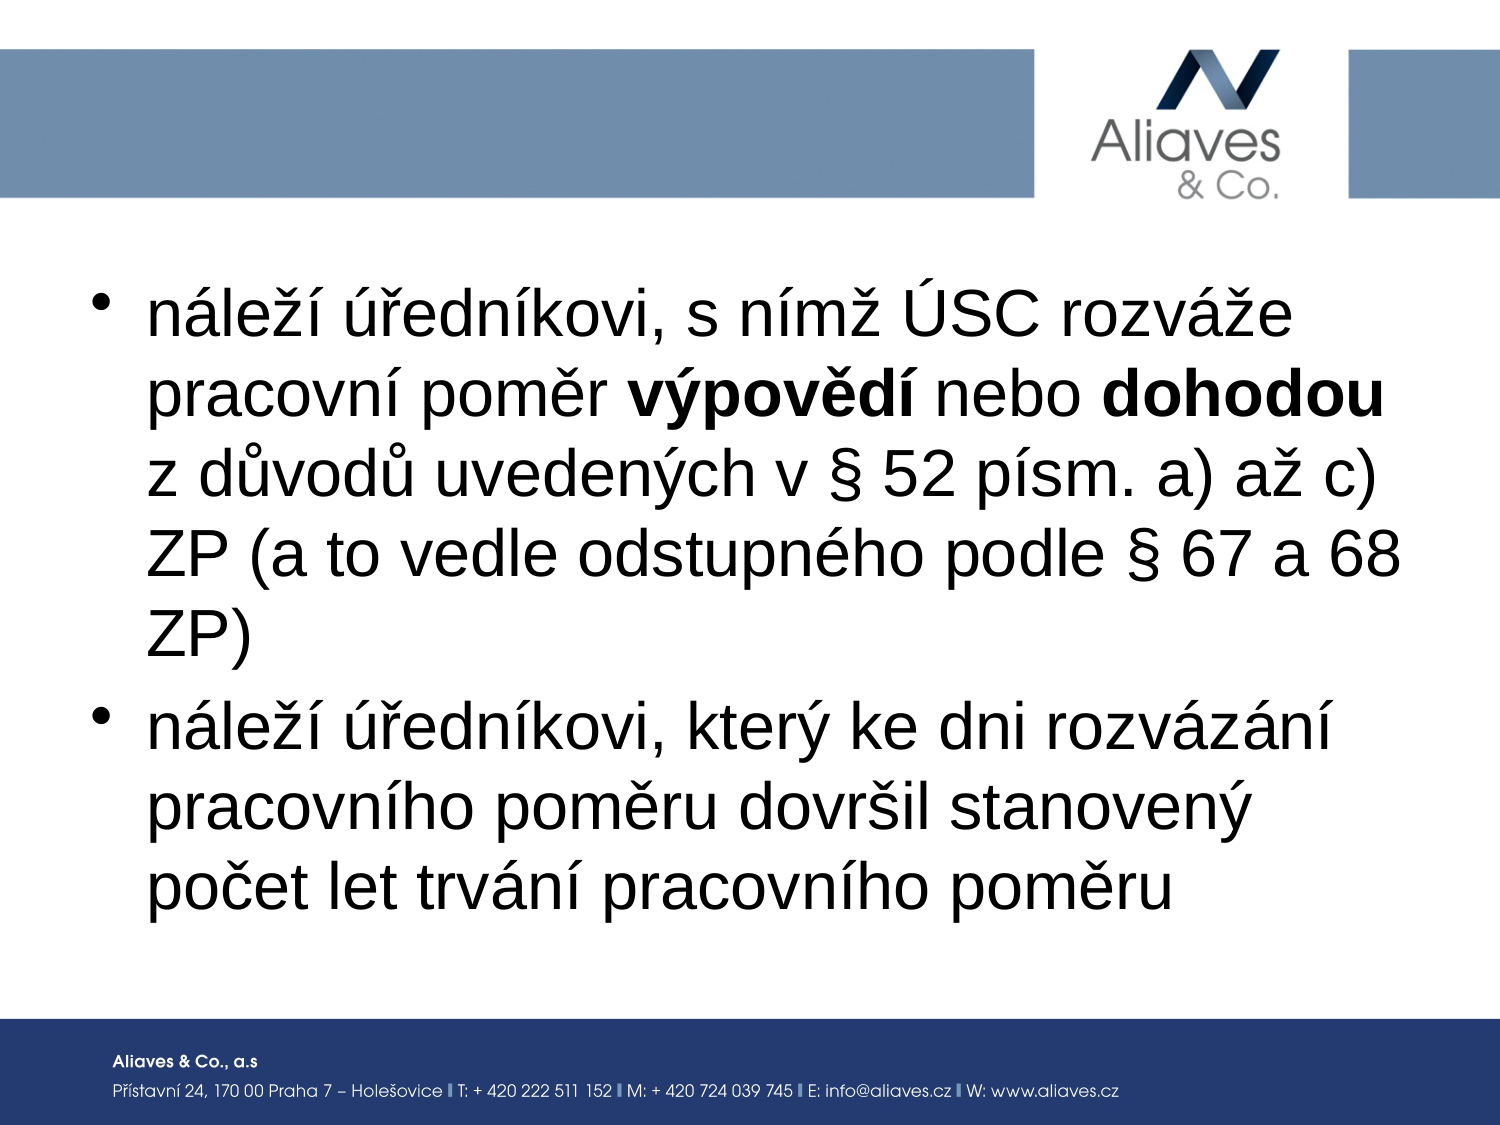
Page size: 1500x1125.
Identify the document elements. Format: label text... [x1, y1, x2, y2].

picture [0, 0, 1500, 1125]
list náleží úředníkovi, s nímž ÚSC rozváže pracovní poměr výpovědí nebo dohodou z důvodů uvedených v § 52 písm. a) až c) ZP (a to vedle odstupného podle § 67 a 68 ZP) náleží úředníkovi, který ke dni rozvázání pracovního poměru dovršil stanovený počet let trvání pracovního poměru [74, 262, 1426, 1006]
